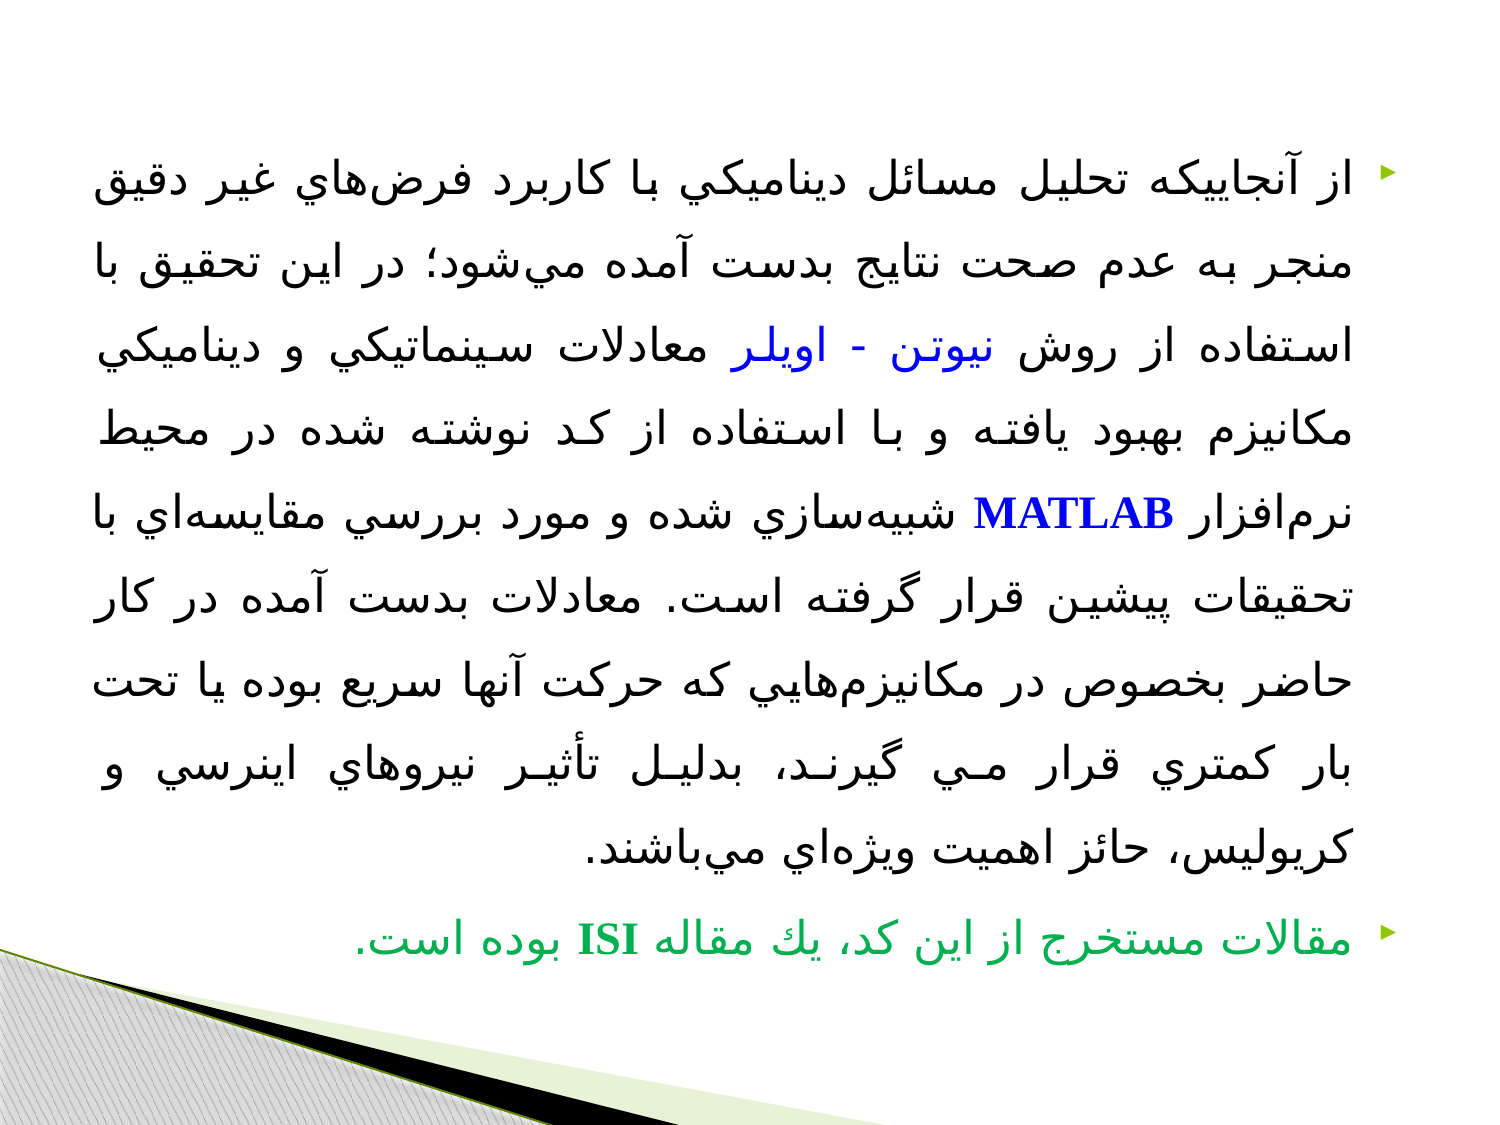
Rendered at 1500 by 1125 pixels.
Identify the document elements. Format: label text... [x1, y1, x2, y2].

list از آنجاييكه تحليل مسائل ديناميكي با كاربرد فرض‌هاي غير دقيق منجر به عدم صحت نتايج بدست آمده مي‌شود؛ در این تحقيق با استفاده از روش نيوتن - اويلر معادلات سينماتيكي و ديناميكي مكانيزم بهبود يافته و با استفاده از كد نوشته شده در محيط نرم‌افزار MATLAB‌ شبيه‌سازي شده و مورد بررسي مقايسه‌اي با تحقيقات پيشين قرار گرفته است. معادلات بدست آمده در كار حاضر بخصوص در مكانيزم‌هايي كه حركت آنها سريع بوده يا تحت بار كمتري قرار مي گيرند، بدليل تأثير نيروهاي اينرسي و كريوليس، حائز اهميت ويژه‌اي مي‌باشند. مقالات مستخرج از اين كد، يك مقاله ISI بوده است. [75, 112, 1425, 986]
